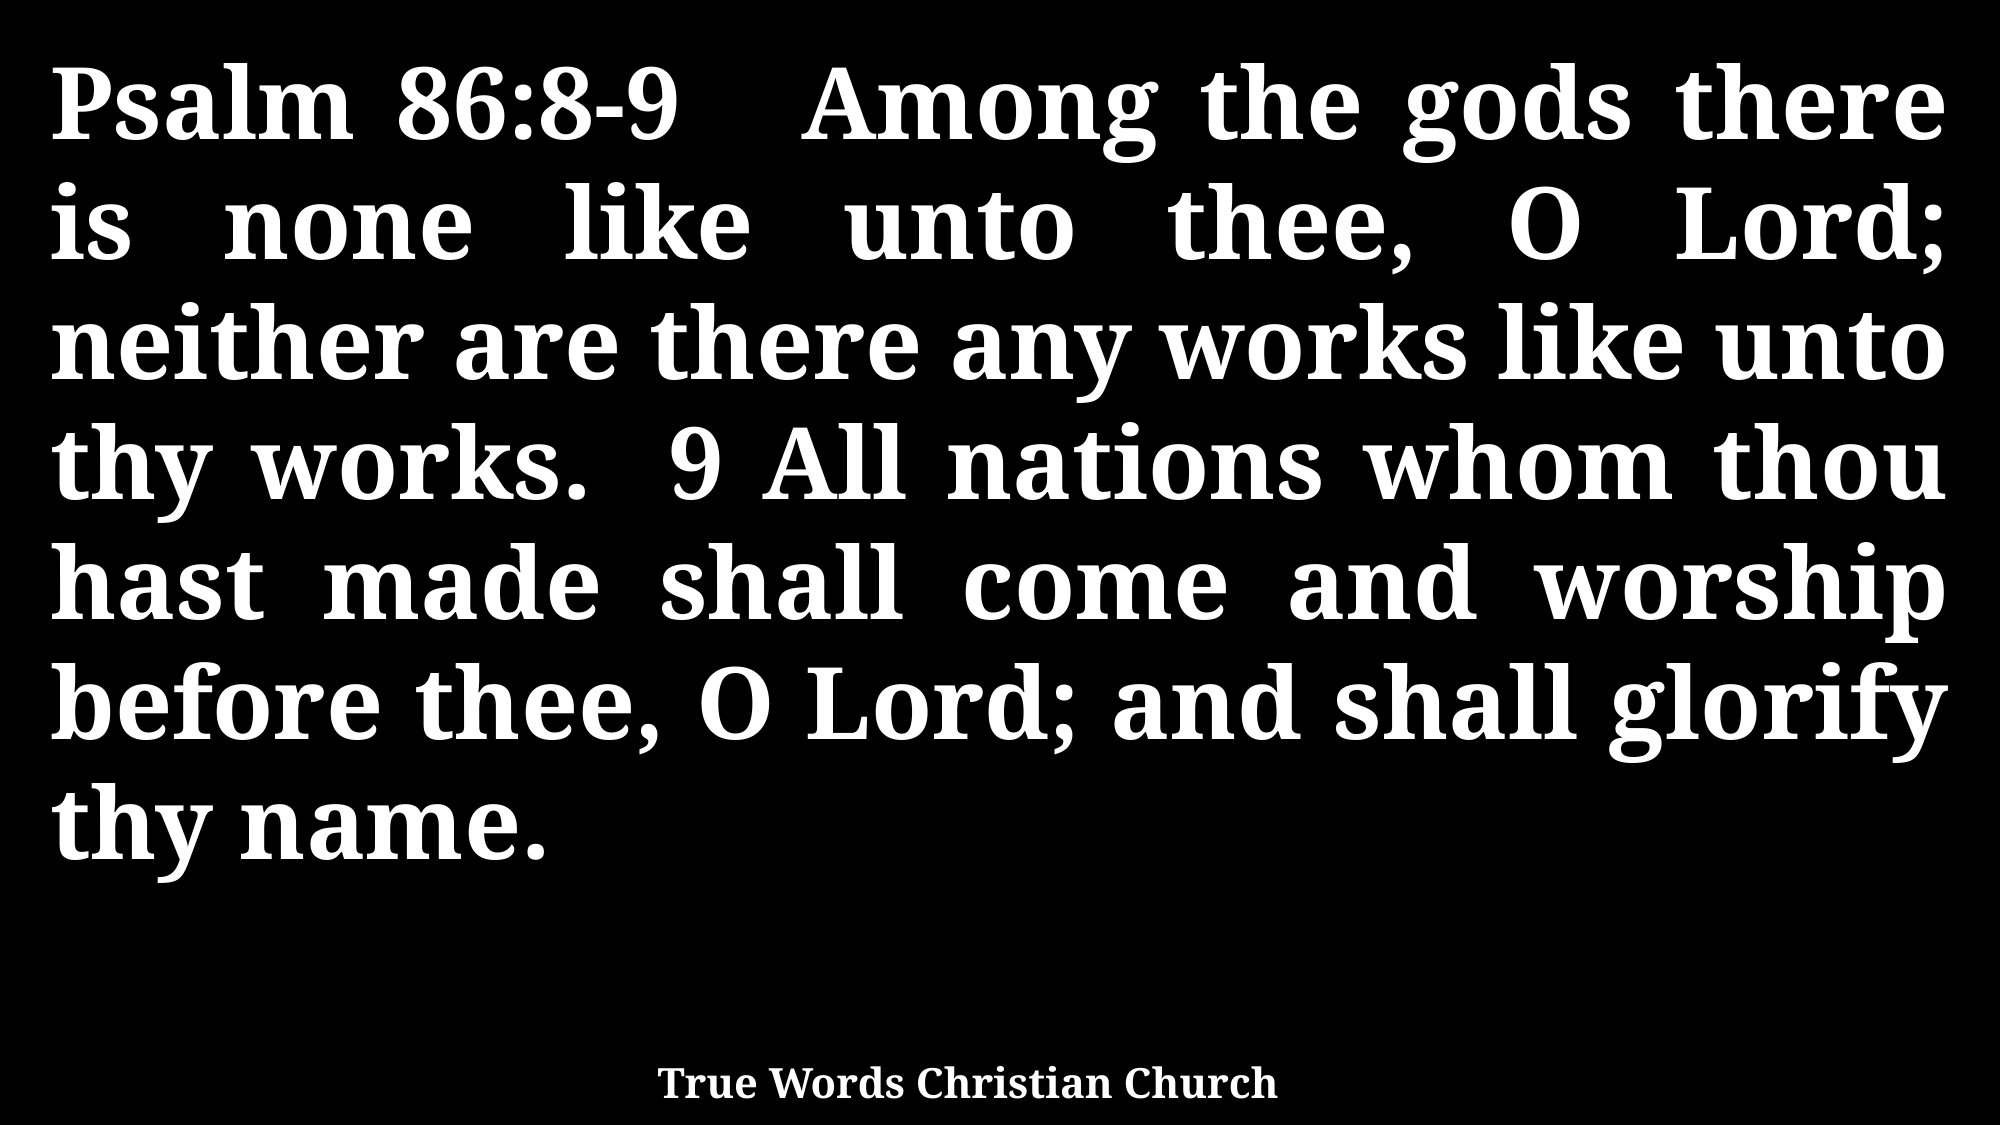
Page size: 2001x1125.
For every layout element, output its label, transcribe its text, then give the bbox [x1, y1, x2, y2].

text_box Psalm 86:8-9 Among the gods there is none like unto thee, O Lord; neither are there any works like unto thy works. 9 All nations whom thou hast made shall come and worship before thee, O Lord; and shall glorify thy name. [35, 32, 1965, 887]
text_box True Words Christian Church [642, 1049, 1294, 1114]
